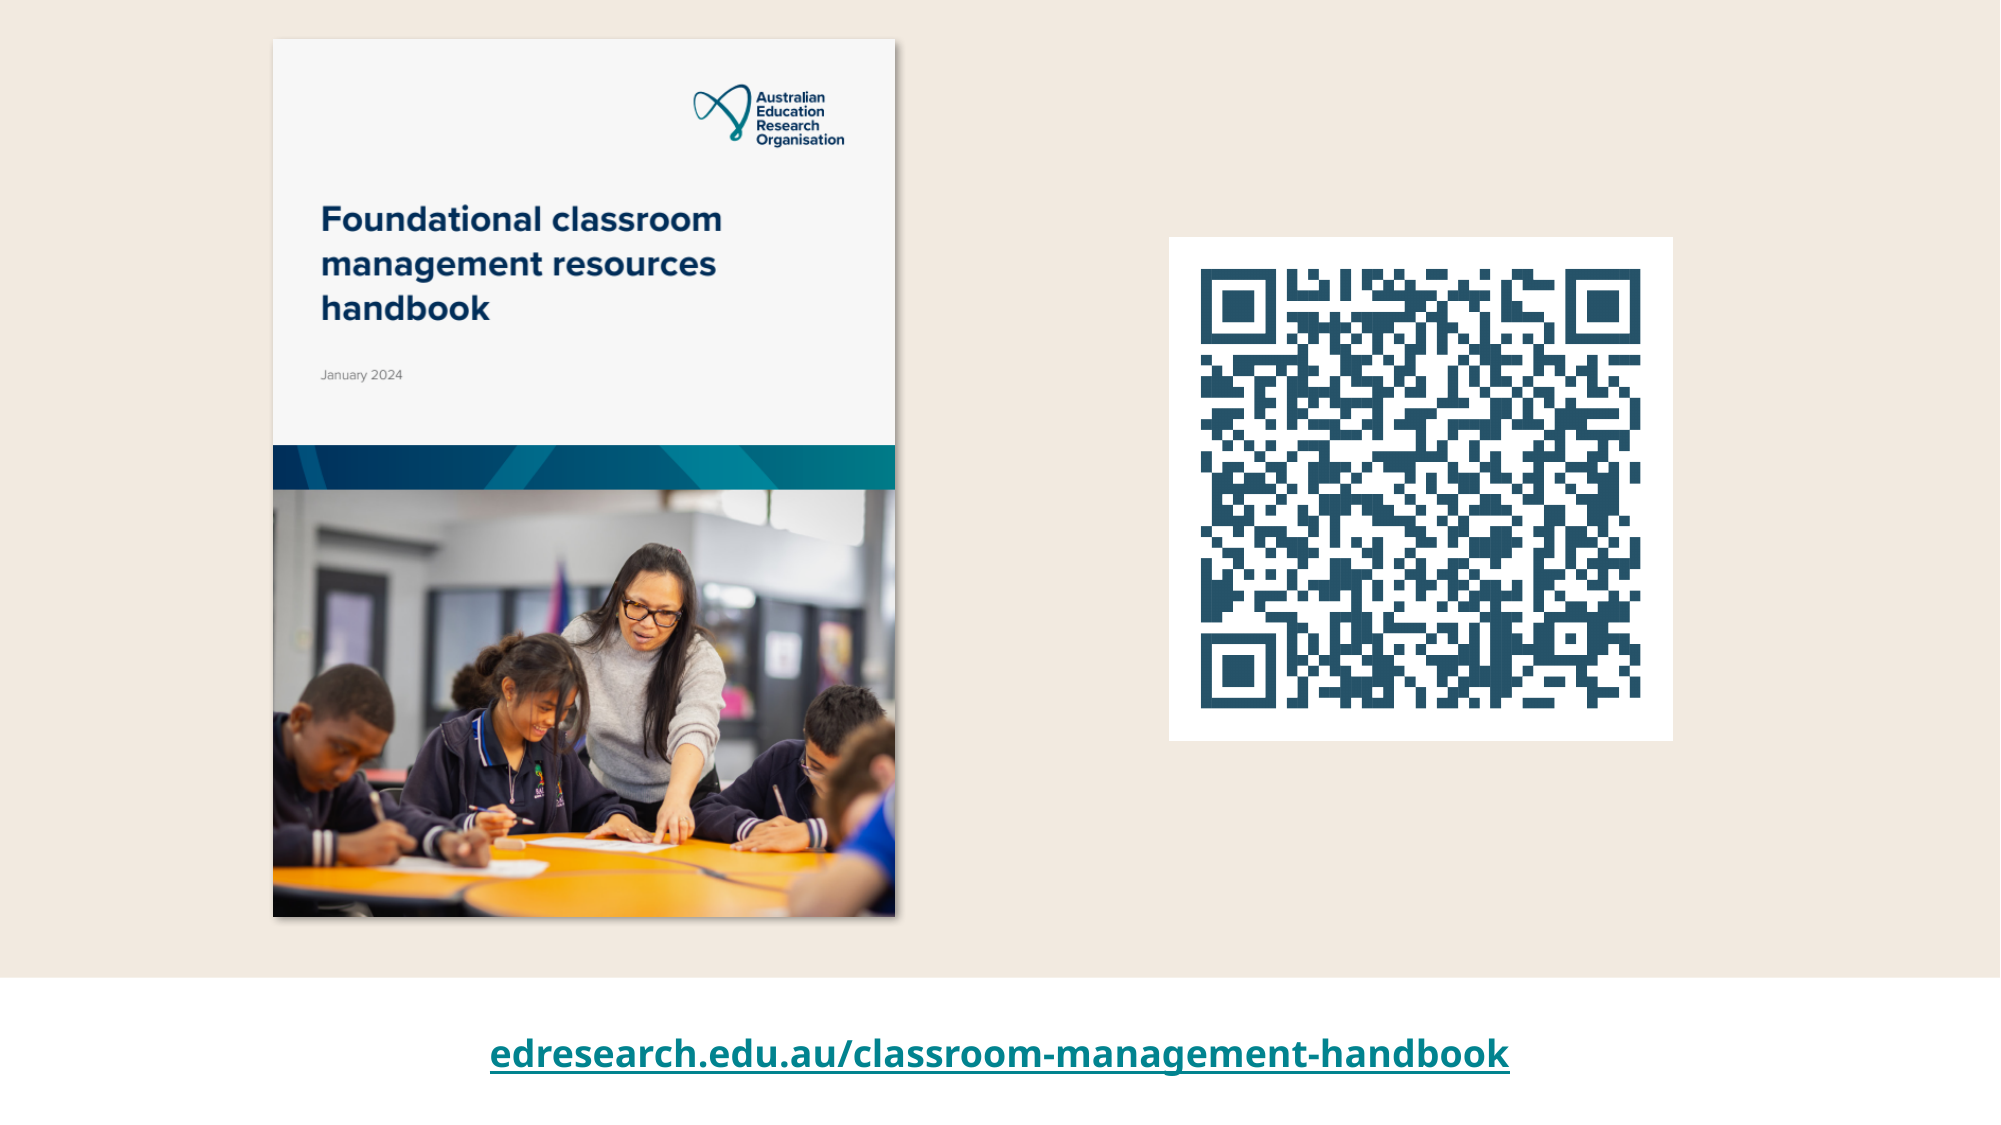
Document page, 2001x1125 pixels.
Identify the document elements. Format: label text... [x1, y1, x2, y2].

picture [273, 39, 895, 917]
text_box edresearch.edu.au/classroom-management-handbook [339, 1023, 1661, 1083]
picture [1168, 236, 1673, 741]
text_box [0, 0, 2000, 979]
